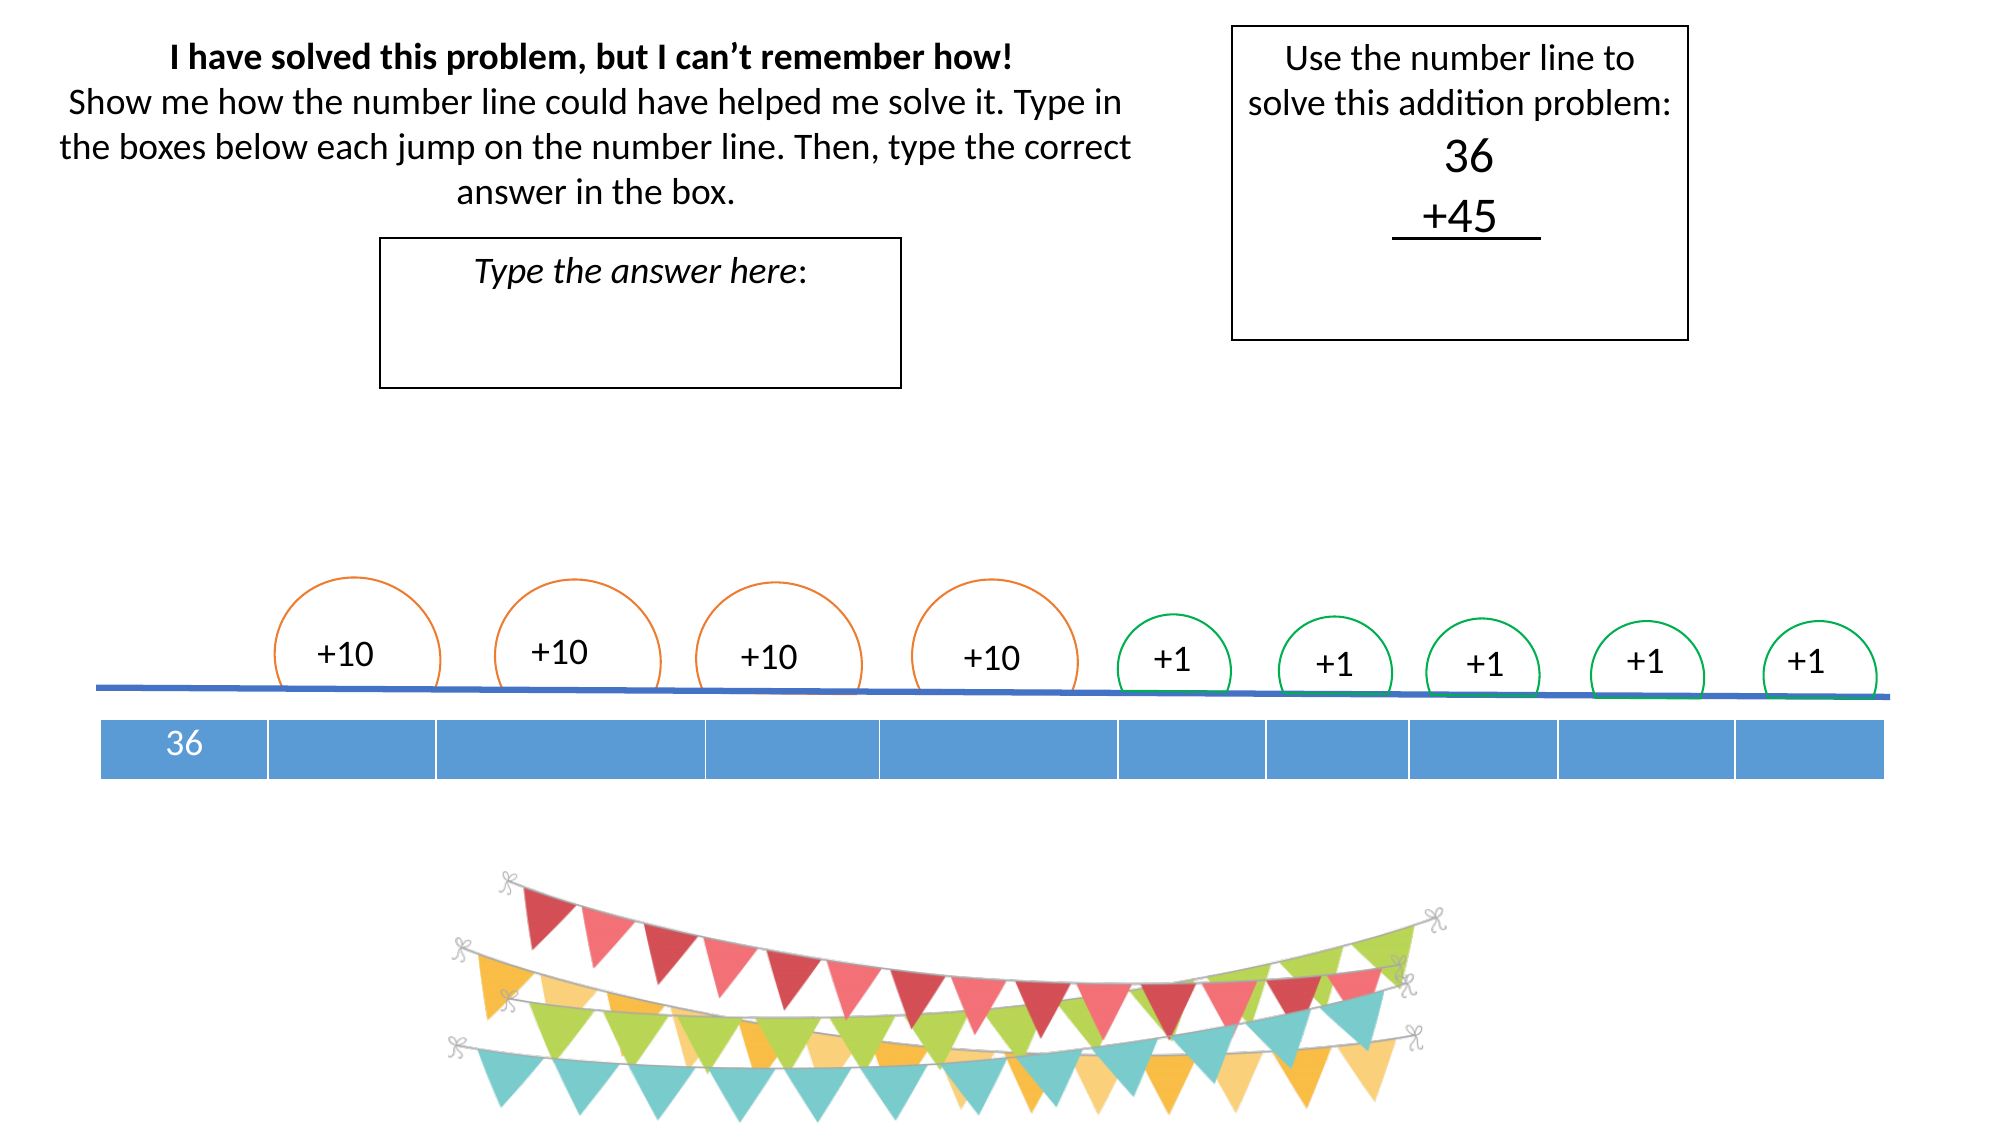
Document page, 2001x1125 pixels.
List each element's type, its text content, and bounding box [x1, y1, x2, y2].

table_header [1119, 741, 1265, 779]
text_box I have solved this problem, but I can’t remember how! Show me how the number line could have helped me solve it. Type in the boxes below each jump on the number line. Then, type the correct answer in the box. [39, 25, 95, 220]
table_header [1736, 741, 1884, 779]
table_header [1559, 741, 1734, 779]
table_header 36 [101, 741, 267, 779]
picture [443, 871, 1455, 1125]
table_header [1410, 741, 1557, 779]
table_header [706, 741, 879, 779]
table_header [880, 741, 1117, 779]
table_header [1267, 741, 1408, 779]
table_header [269, 741, 435, 779]
table_header [437, 741, 705, 779]
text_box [95, 25, 1897, 741]
